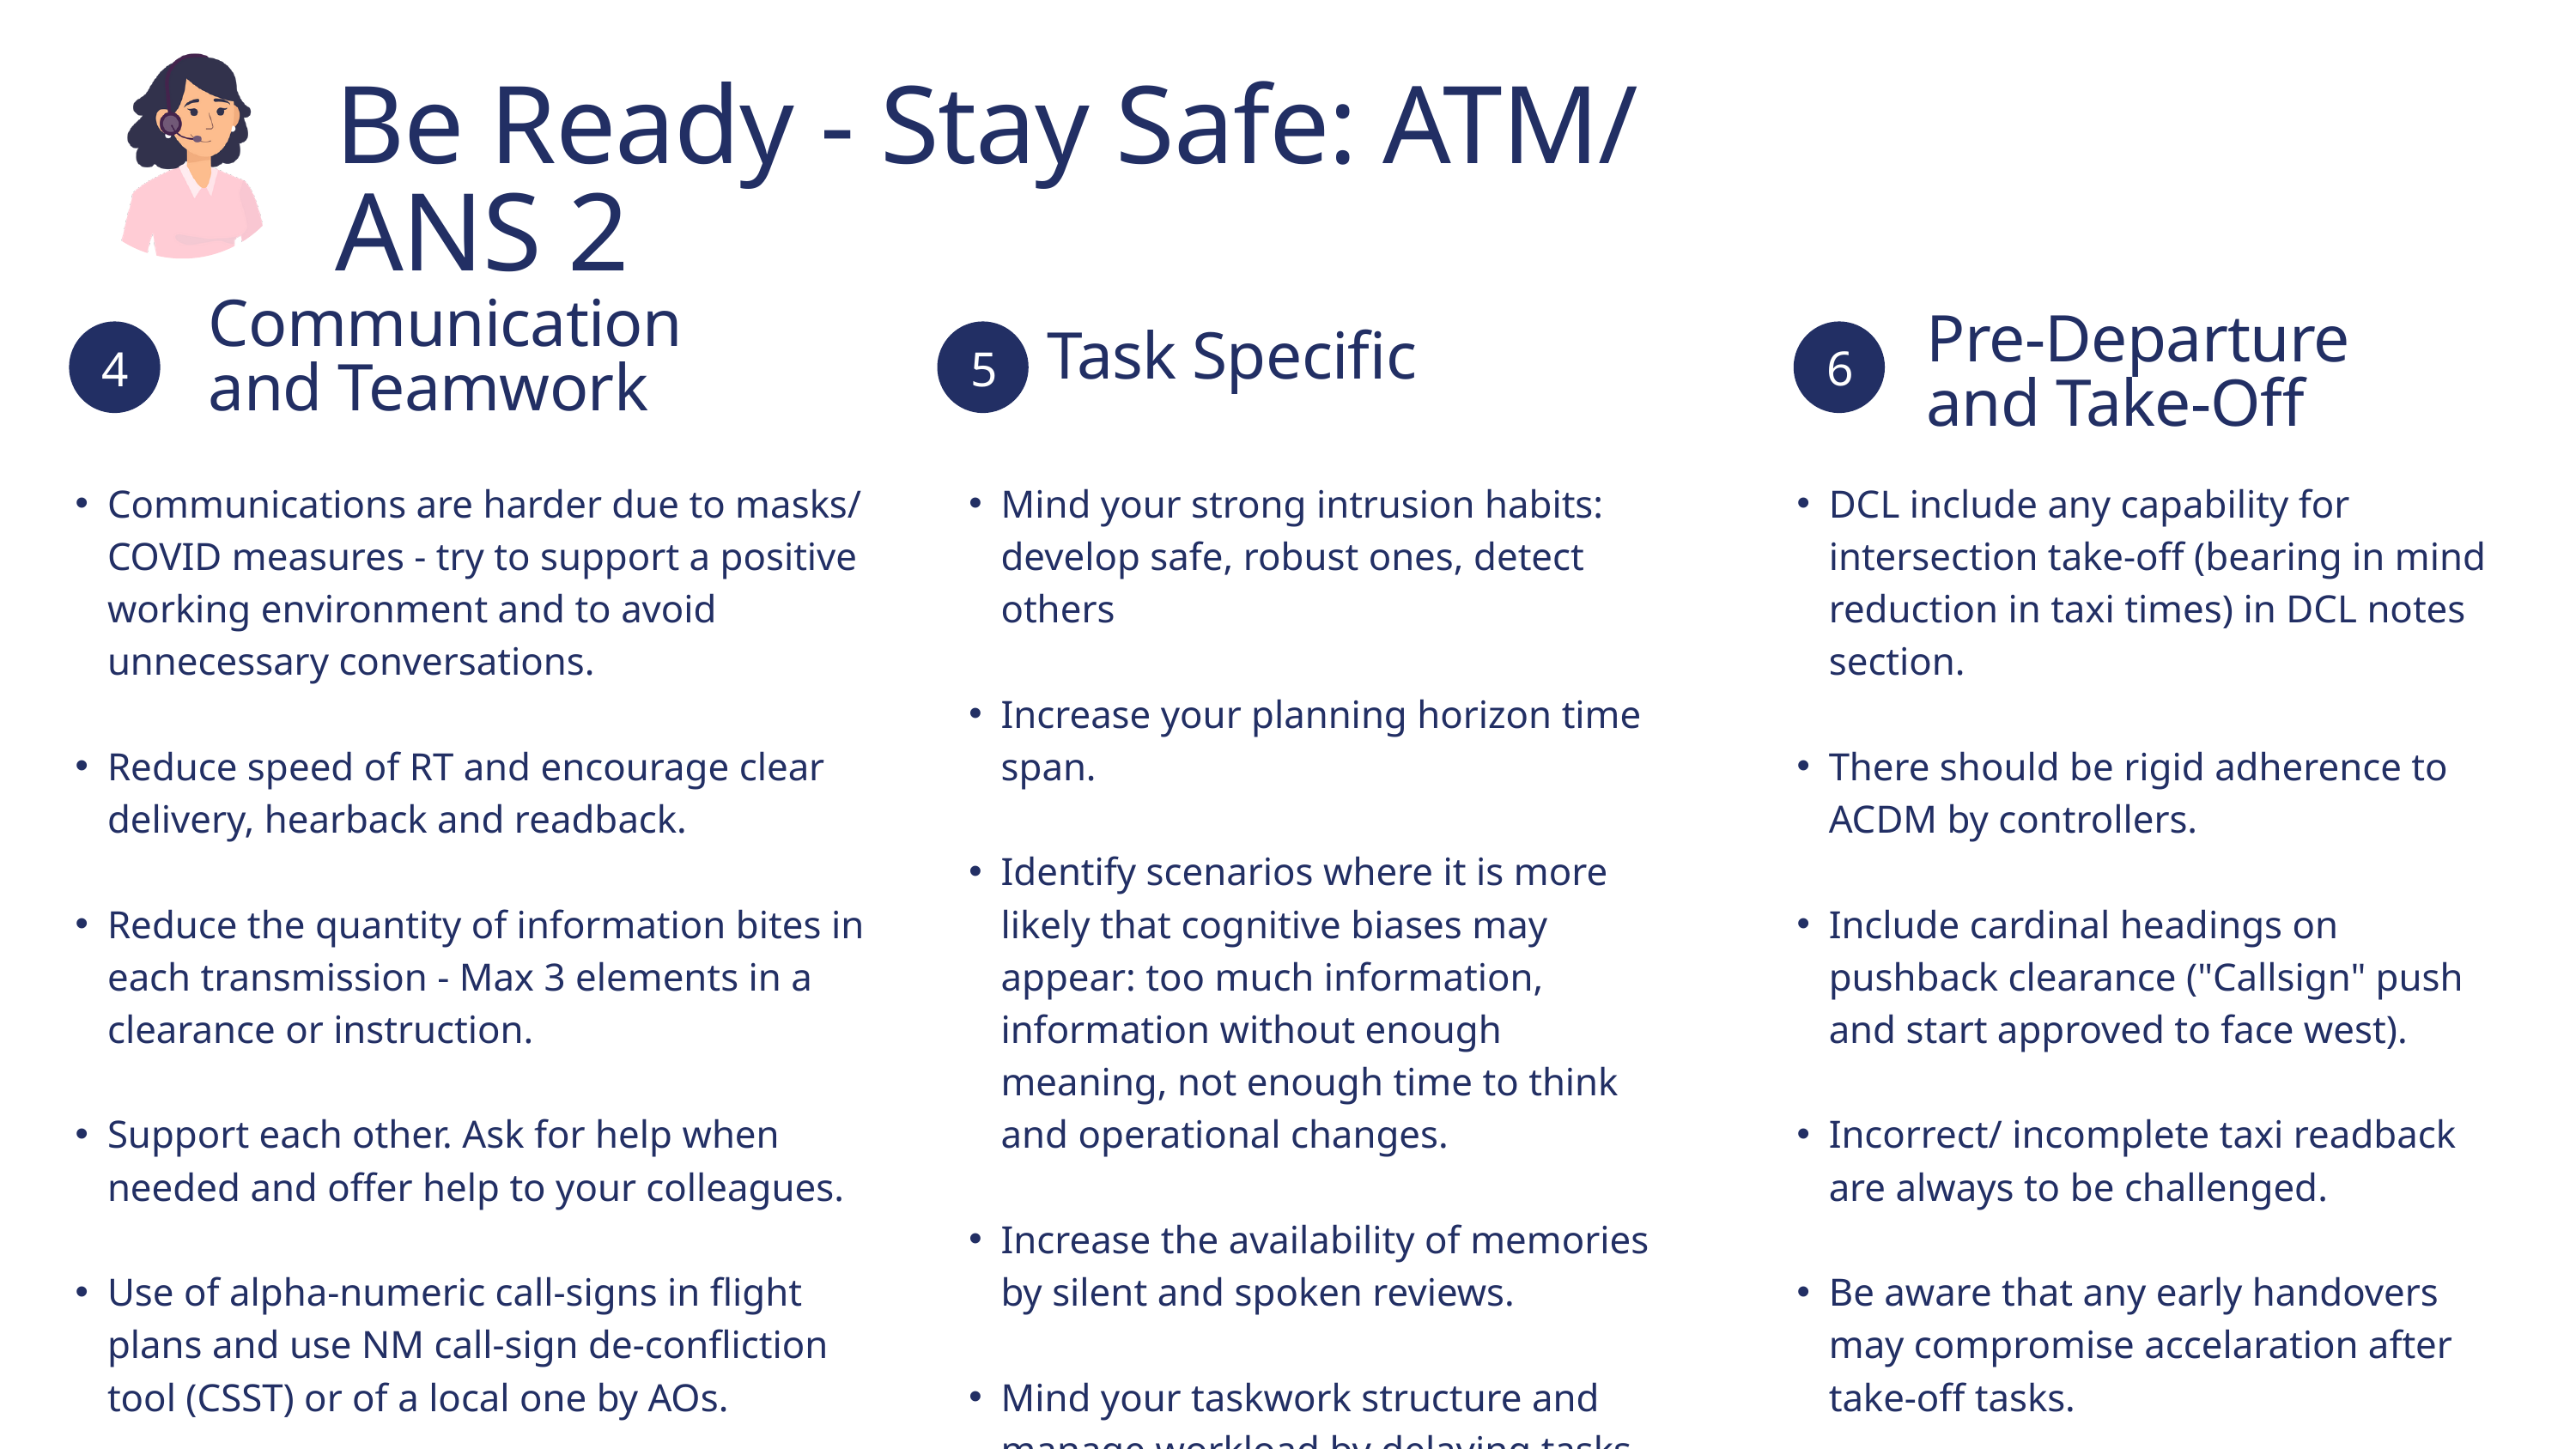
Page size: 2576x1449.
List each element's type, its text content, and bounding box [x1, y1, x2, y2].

text_box Mind your strong intrusion habits: develop safe, robust ones, detect others Increase your planning horizon time span. Identify scenarios where it is more likely that cognitive biases may appear: too much information, information without enough meaning, not enough time to think and operational changes. Increase the availability of memories by silent and spoken reviews. Mind your taskwork structure and manage workload by delaying tasks or delegating. [937, 472, 1668, 1449]
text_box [68, 30, 297, 259]
text_box Communications are harder due to masks/ COVID measures - try to support a positive working environment and to avoid unnecessary conversations. Reduce speed of RT and encourage clear delivery, hearback and readback. Reduce the quantity of information bites in each transmission - Max 3 elements in a clearance or instruction. Support each other. Ask for help when needed and offer help to your colleagues. Use of alpha-numeric call-signs in flight plans and use NM call-sign de-confliction tool (CSST) or of a local one by AOs. [43, 472, 867, 1419]
text_box Pre-Departure and Take-Off [1926, 310, 2422, 440]
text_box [68, 321, 161, 414]
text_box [1793, 321, 1886, 414]
text_box Be Ready - Stay Safe: ATM/ ANS 2 [335, 77, 1815, 293]
text_box Task Specific [1047, 327, 1477, 392]
text_box DCL include any capability for intersection take-off (bearing in mind reduction in taxi times) in DCL notes section. There should be rigid adherence to ACDM by controllers. Include cardinal headings on pushback clearance ("Callsign" push and start approved to face west). Incorrect/ incomplete taxi readback are always to be challenged. Be aware that any early handovers may compromise accelaration after take-off tasks. No offer of free speed below FL100. [1765, 472, 2489, 1449]
text_box Communication and Teamwork [208, 294, 775, 424]
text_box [937, 321, 1030, 414]
